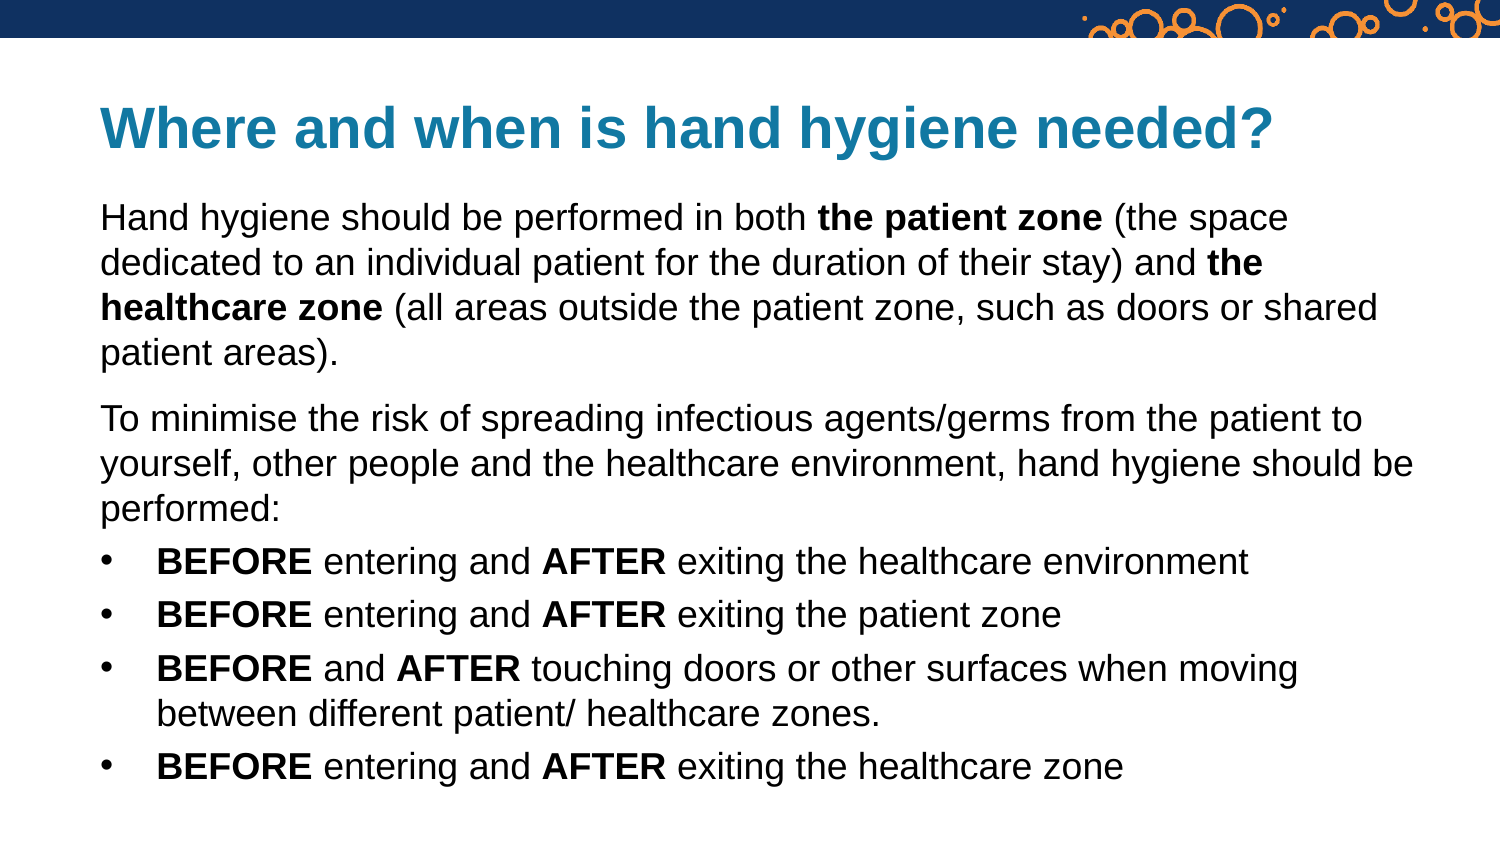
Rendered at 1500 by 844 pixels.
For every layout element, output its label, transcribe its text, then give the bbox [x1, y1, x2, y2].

picture [0, 0, 1500, 38]
list Hand hygiene should be performed in both the patient zone (the space dedicated to an individual patient for the duration of their stay) and the healthcare zone (all areas outside the patient zone, such as doors or shared patient areas). To minimise the risk of spreading infectious agents/germs from the patient to yourself, other people and the healthcare environment, hand hygiene should be performed: BEFORE entering and AFTER exiting the healthcare environment BEFORE entering and AFTER exiting the patient zone BEFORE and AFTER touching doors or other surfaces when moving between different patient/ healthcare zones. BEFORE entering and AFTER exiting the healthcare zone [100, 185, 1457, 801]
title Where and when is hand hygiene needed? [100, 91, 1447, 170]
